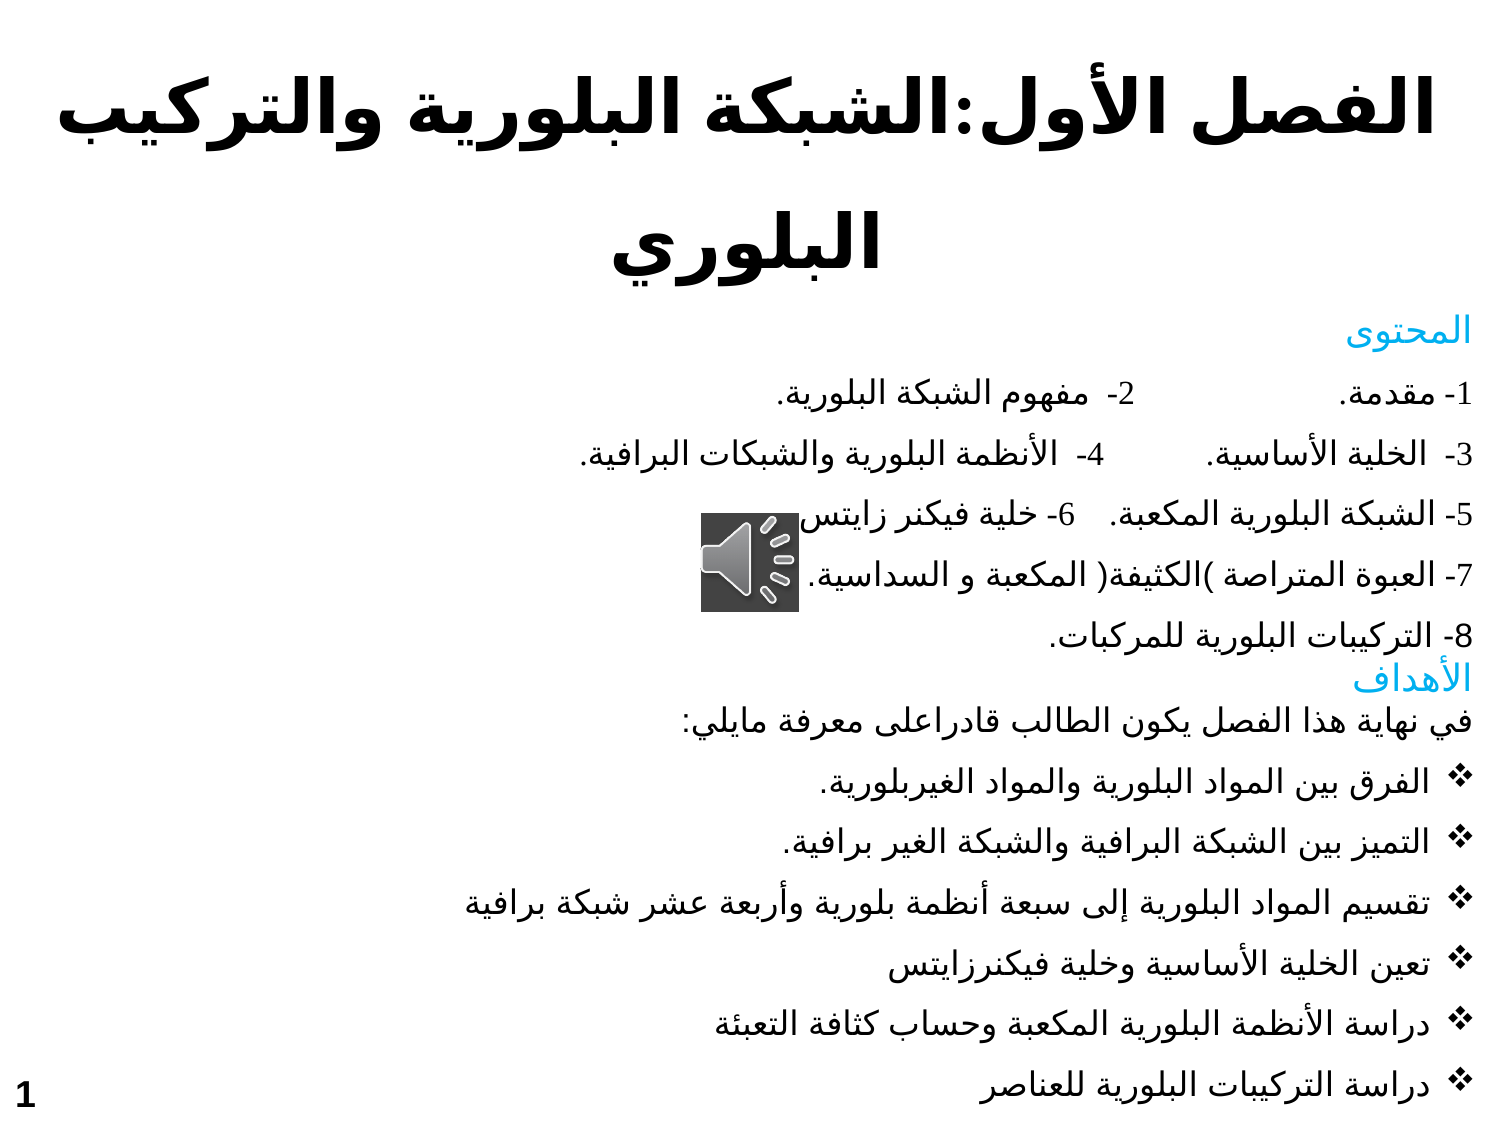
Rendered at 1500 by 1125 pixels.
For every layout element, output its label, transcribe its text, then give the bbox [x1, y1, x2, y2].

text_box 1 [0, 1062, 51, 1123]
subtitle الفصل الأول:الشبكة البلورية والتركيب البلوري المحتوى 1- مقدمة. 2- مفهوم الشبكة البلورية. 3- الخلية الأساسية. 4- الأنظمة البلورية والشبكات البرافية. 5- الشبكة البلورية المكعبة. 6- خلية فيكنر زايتس. 7- العبوة المتراصة )الكثيفة( المكعبة و السداسية. 8- التركيبات البلورية للمركبات. الأهداف في نهاية هذا الفصل يكون الطالب قادراعلى معرفة مايلي: الفرق بين المواد البلورية والمواد الغيربلورية. التميز بين الشبكة البرافية والشبكة الغير برافية. تقسيم المواد البلورية إلى سبعة أنظمة بلورية وأربعة عشر شبكة برافية تعين الخلية الأساسية وخلية فيكنرزايتس دراسة الأنظمة البلورية المكعبة وحساب كثافة التعبئة دراسة التركيبات البلورية للعناصر [5, 5, 1489, 1117]
picture [699, 512, 801, 613]
